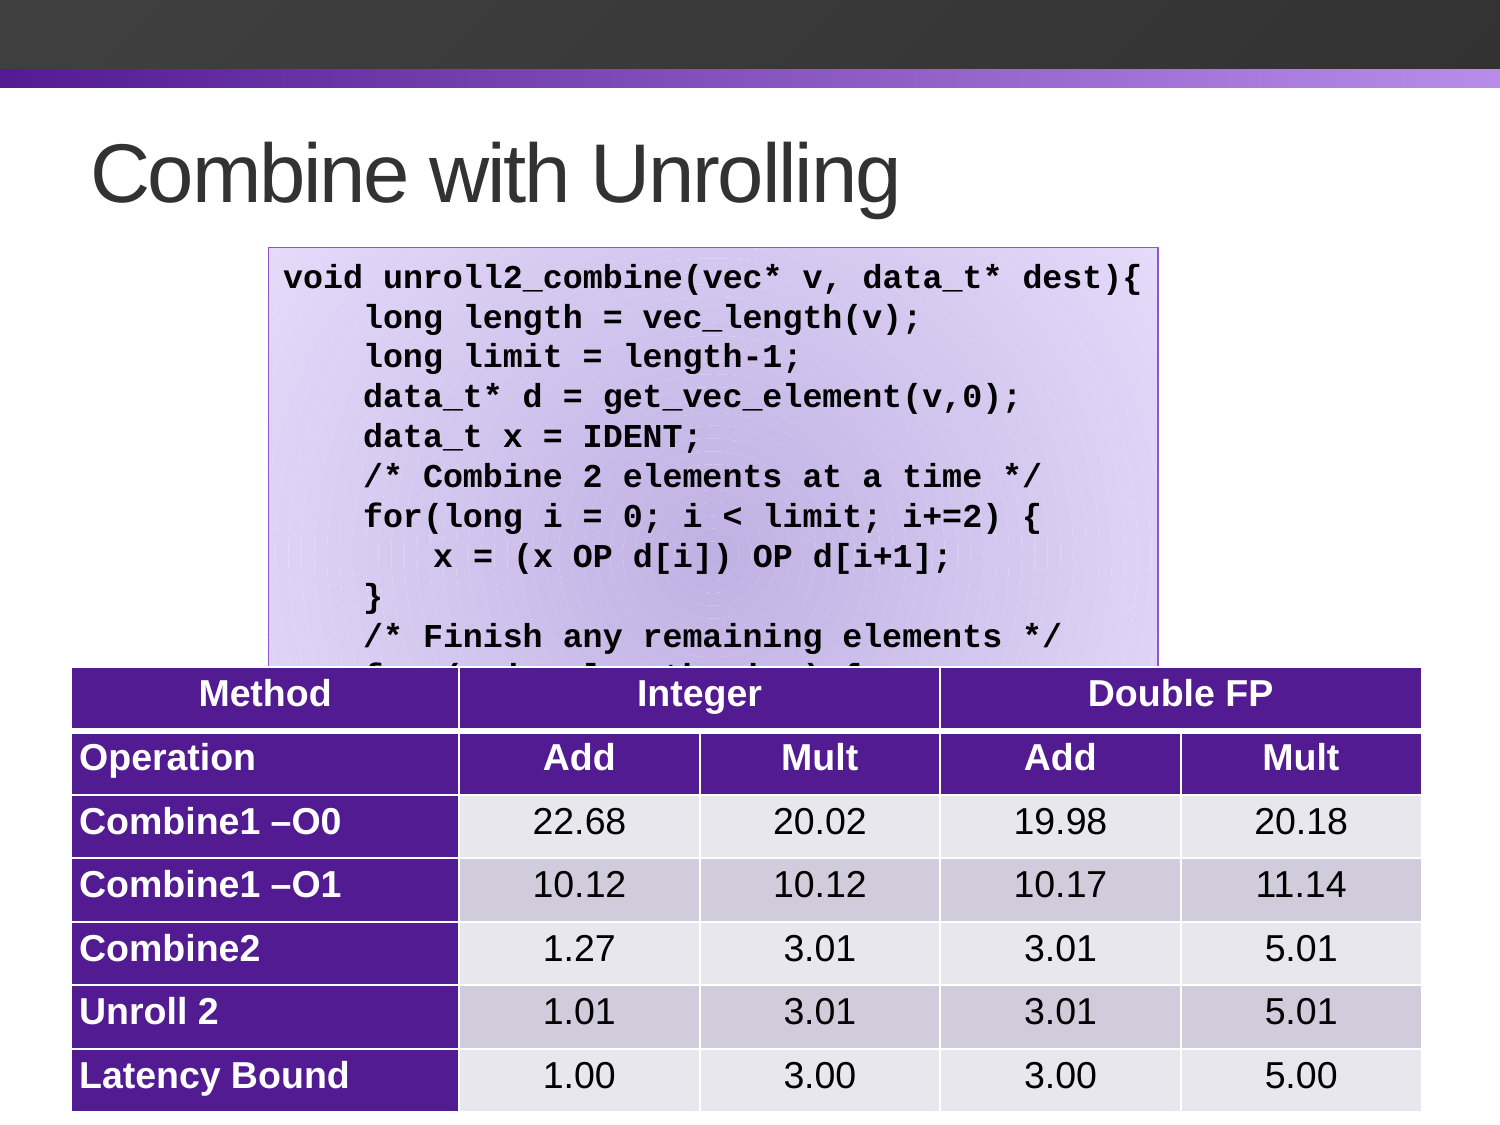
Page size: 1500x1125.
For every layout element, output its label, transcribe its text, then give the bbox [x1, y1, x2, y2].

table_cell Unroll 2 [72, 986, 458, 1048]
table_cell Add [460, 734, 699, 794]
table_cell Operation [72, 734, 458, 794]
table_cell 10.12 [460, 859, 699, 921]
table_cell 10.12 [701, 859, 939, 921]
table_cell 3.01 [941, 923, 1180, 984]
text_box void unroll2_combine(vec* v, data_t* dest){ long length = vec_length(v); long limit = length-1; data_t* d = get_vec_element(v,0); data_t x = IDENT; /* Combine 2 elements at a time */ for(long i = 0; i < limit; i+=2) { x = (x OP d[i]) OP d[i+1]; } /* Finish any remaining elements */ for (; i < length; i++) { x = x OP d[i]; } *dest = x; } [268, 247, 1159, 666]
table_cell 3.01 [941, 986, 1180, 1048]
table_cell Combine1 –O0 [72, 796, 458, 857]
table_cell Combine2 [72, 923, 458, 984]
table_cell 5.00 [1182, 1050, 1421, 1111]
table_cell Add [941, 734, 1180, 794]
table_cell 3.01 [701, 986, 939, 1048]
table_header Method [72, 668, 458, 728]
table_cell 1.01 [460, 986, 699, 1048]
table_header Integer [460, 668, 939, 728]
table_cell 11.14 [1182, 859, 1421, 921]
table_cell 3.01 [701, 923, 939, 984]
table_cell 1.27 [460, 923, 699, 984]
table_cell Mult [701, 734, 939, 794]
table_cell 3.00 [941, 1050, 1180, 1111]
table_cell Mult [1182, 734, 1421, 794]
table_cell Latency Bound [72, 1050, 458, 1111]
title Combine with Unrolling [75, 87, 1425, 250]
table_cell 22.68 [460, 796, 699, 857]
table_cell 1.00 [460, 1050, 699, 1111]
table_cell Combine1 –O1 [72, 859, 458, 921]
table_cell 20.02 [701, 796, 939, 857]
table_cell 10.17 [941, 859, 1180, 921]
table_cell 5.01 [1182, 923, 1421, 984]
table_header Double FP [941, 668, 1421, 728]
table_cell 19.98 [941, 796, 1180, 857]
table_cell 5.01 [1182, 986, 1421, 1048]
table_cell 3.00 [701, 1050, 939, 1111]
table_cell 20.18 [1182, 796, 1421, 857]
